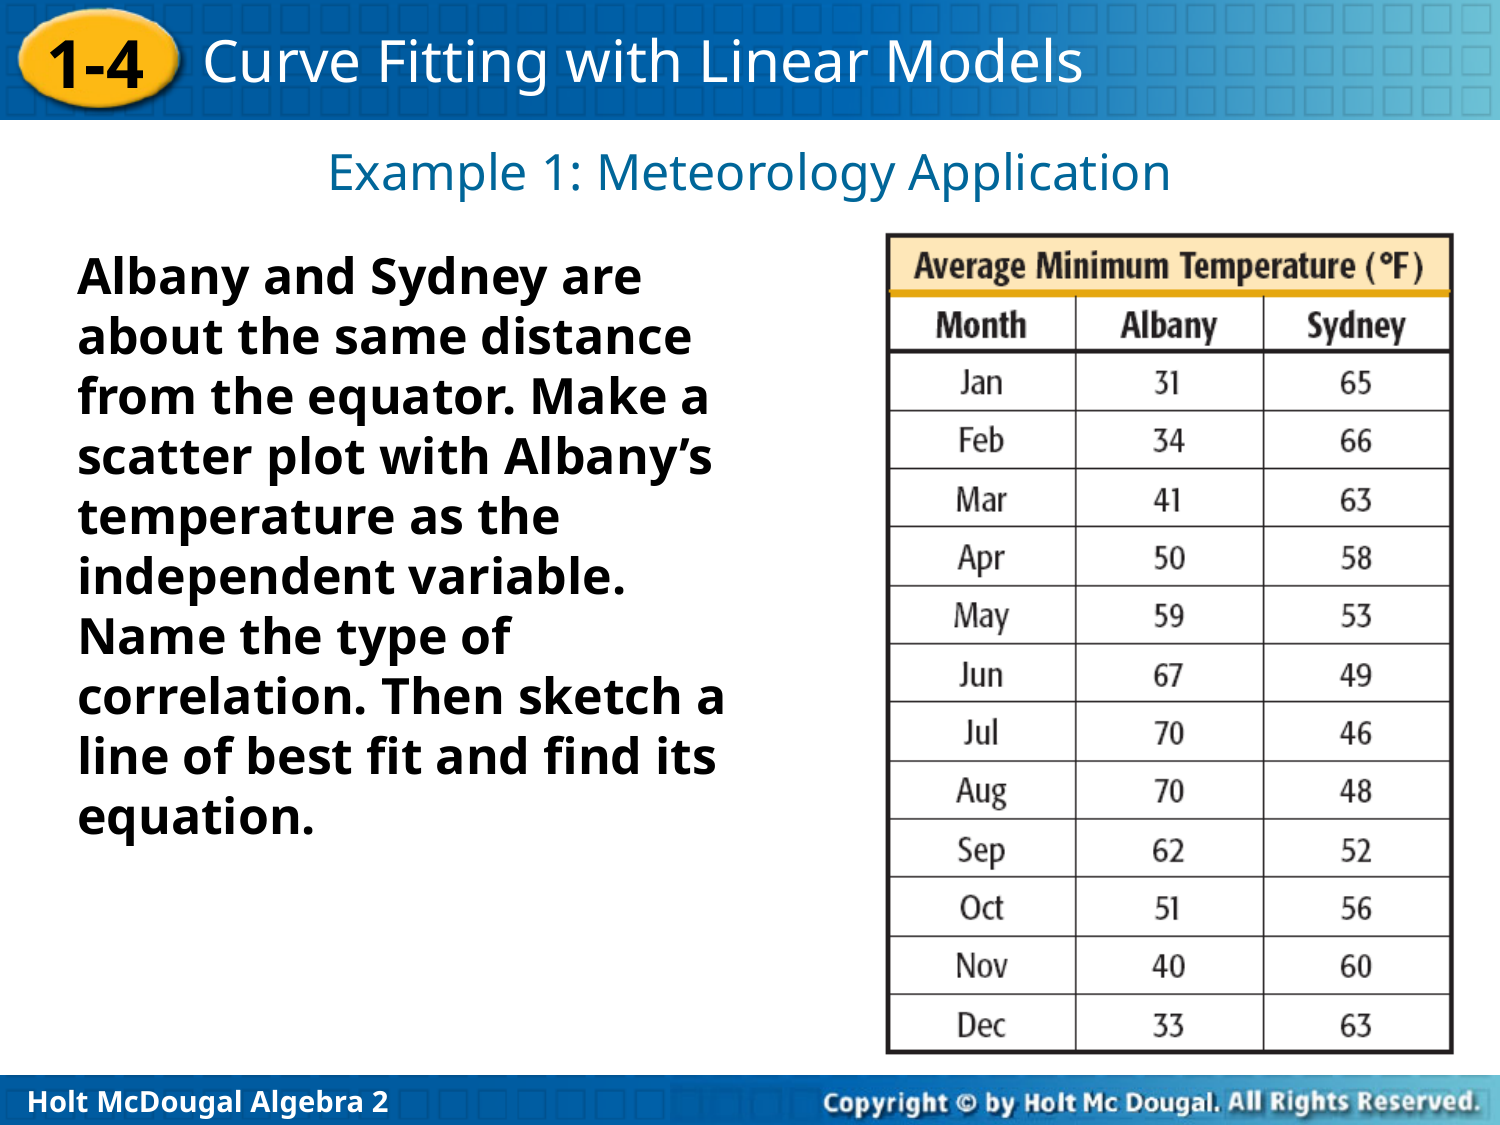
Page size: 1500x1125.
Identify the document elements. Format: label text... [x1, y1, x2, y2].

picture [874, 224, 1465, 1065]
picture [0, 1075, 1500, 1125]
text_box Example 1: Meteorology Application [0, 132, 1500, 208]
picture [0, 0, 1500, 120]
text_box Albany and Sydney are about the same distance from the equator. Make a scatter plot with Albany’s temperature as the independent variable. Name the type of correlation. Then sketch a line of best fit and find its equation. [62, 237, 800, 852]
